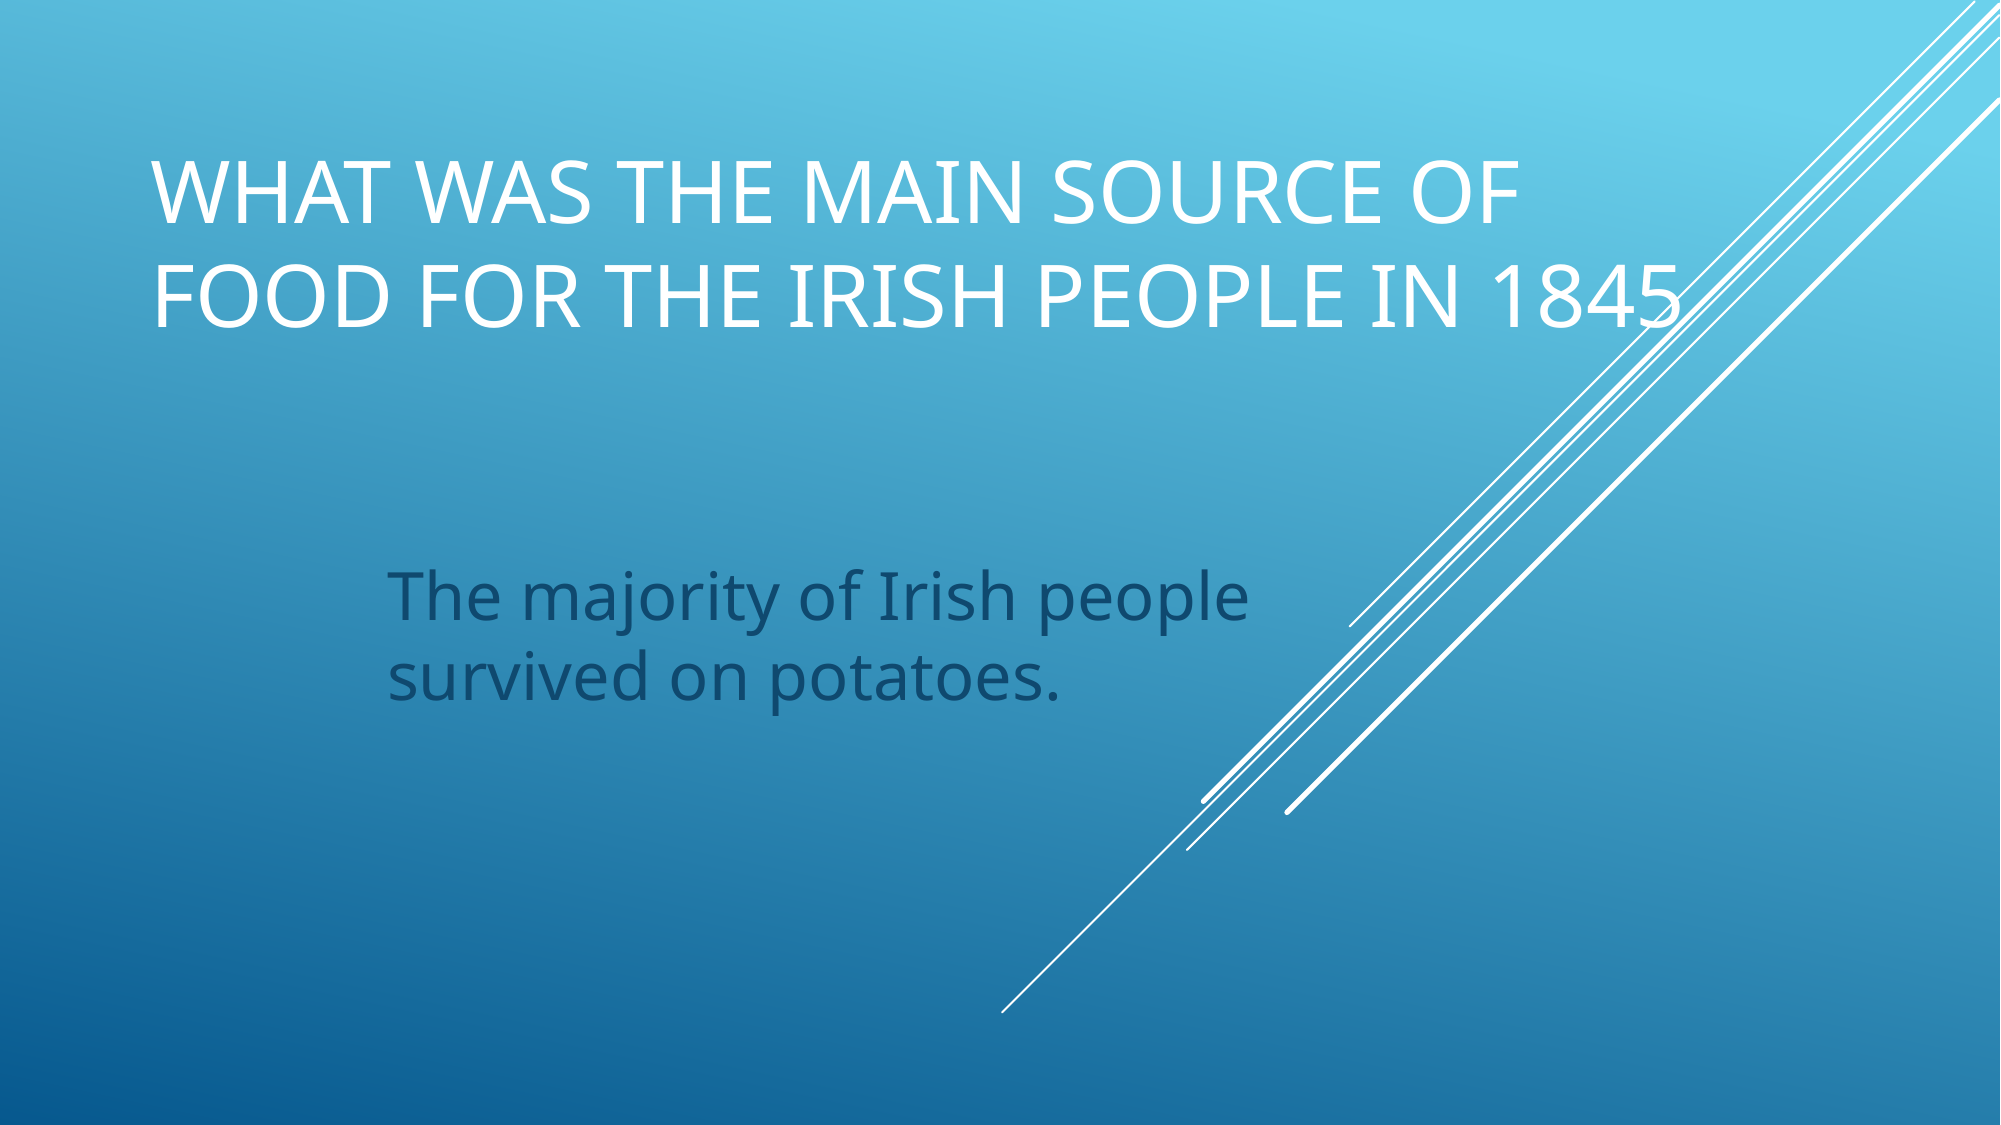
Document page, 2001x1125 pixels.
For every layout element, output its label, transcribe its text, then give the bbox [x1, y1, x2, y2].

subtitle The majority of Irish people survived on potatoes. [372, 546, 1423, 866]
title what was the main source of food for the irish people in 1845 [135, 101, 1773, 353]
